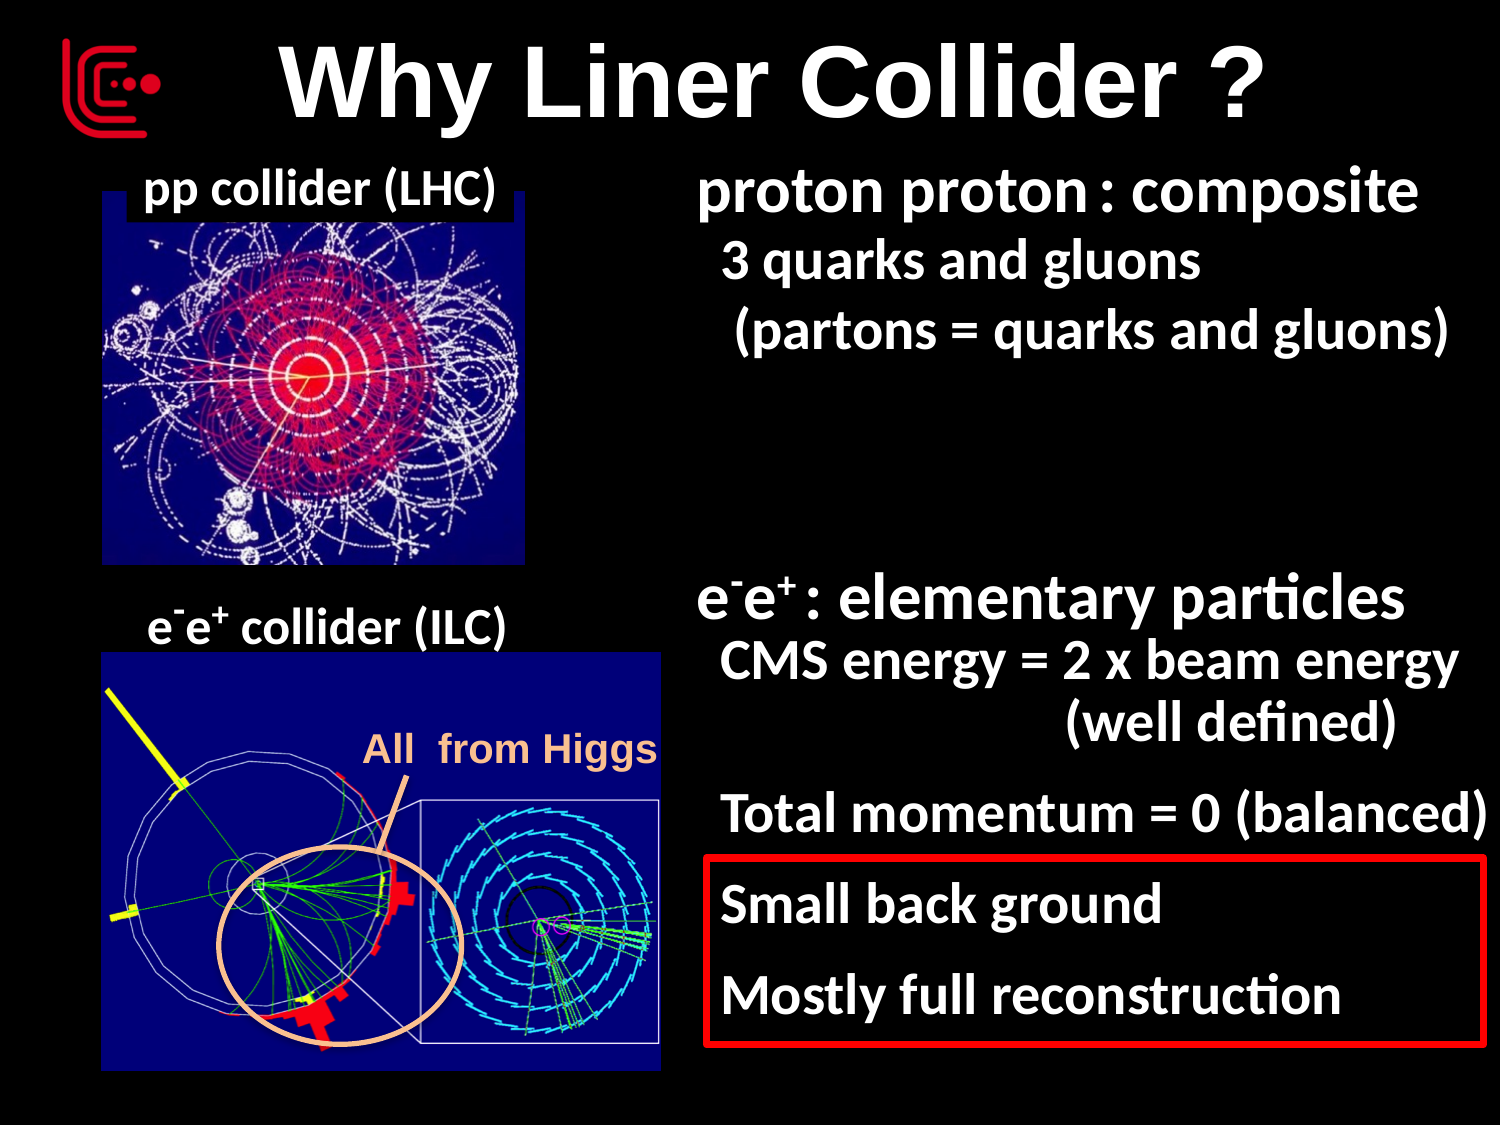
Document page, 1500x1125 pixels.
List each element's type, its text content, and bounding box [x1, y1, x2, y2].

text_box Why Liner Collider ? [2, 8, 1500, 145]
picture [60, 37, 163, 140]
text_box 3 quarks and gluons (partons = quarks and gluons) [706, 214, 1500, 368]
picture [102, 191, 525, 565]
text_box e+ [665, 700, 673, 712]
picture [101, 651, 661, 1072]
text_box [218, 714, 691, 1045]
text_box proton proton : composite [683, 138, 1500, 233]
text_box pp collider (LHC) [126, 146, 514, 190]
text_box CMS energy = 2 x beam energy (well defined) Total momentum = 0 (balanced) Small back ground Mostly full reconstruction [706, 613, 1500, 1034]
text_box e-e+ : elementary particles [683, 537, 1500, 641]
text_box e-e+ collider (ILC) [133, 568, 600, 650]
text_box [706, 857, 1484, 1045]
